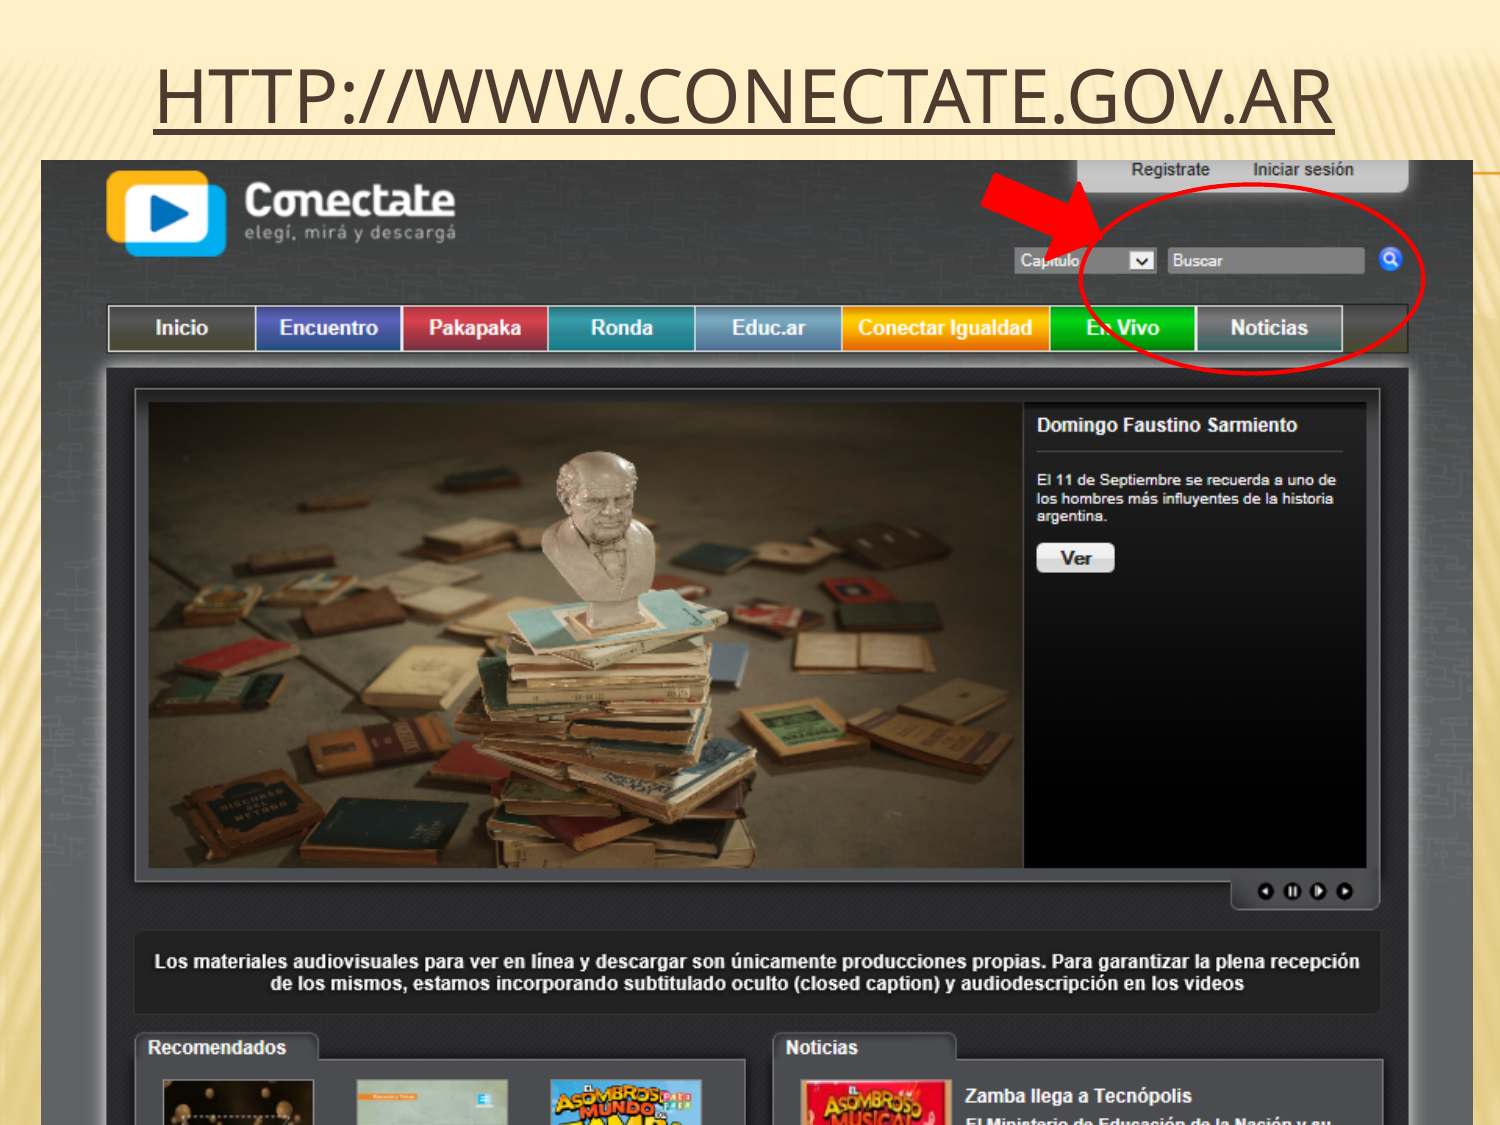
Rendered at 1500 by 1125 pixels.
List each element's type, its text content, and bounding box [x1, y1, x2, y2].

picture [40, 160, 1473, 1125]
title http://www.conectate.gov.ar [41, 30, 1467, 159]
